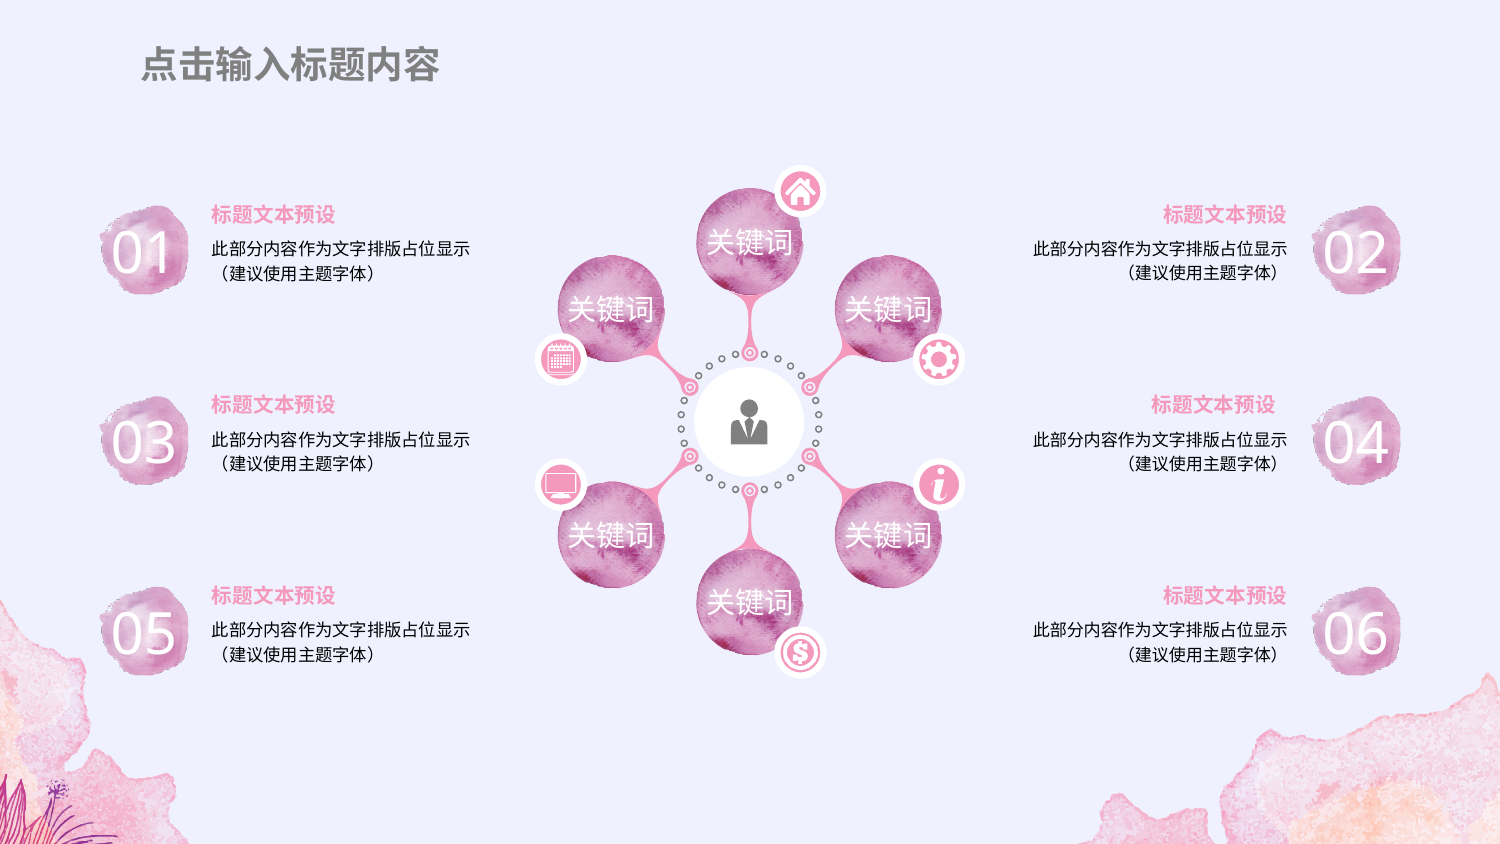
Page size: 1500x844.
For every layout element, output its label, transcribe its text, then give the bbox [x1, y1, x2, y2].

text_box 点击输入标题内容 [140, 32, 491, 95]
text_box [695, 187, 772, 199]
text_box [777, 167, 824, 199]
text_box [99, 200, 1401, 676]
